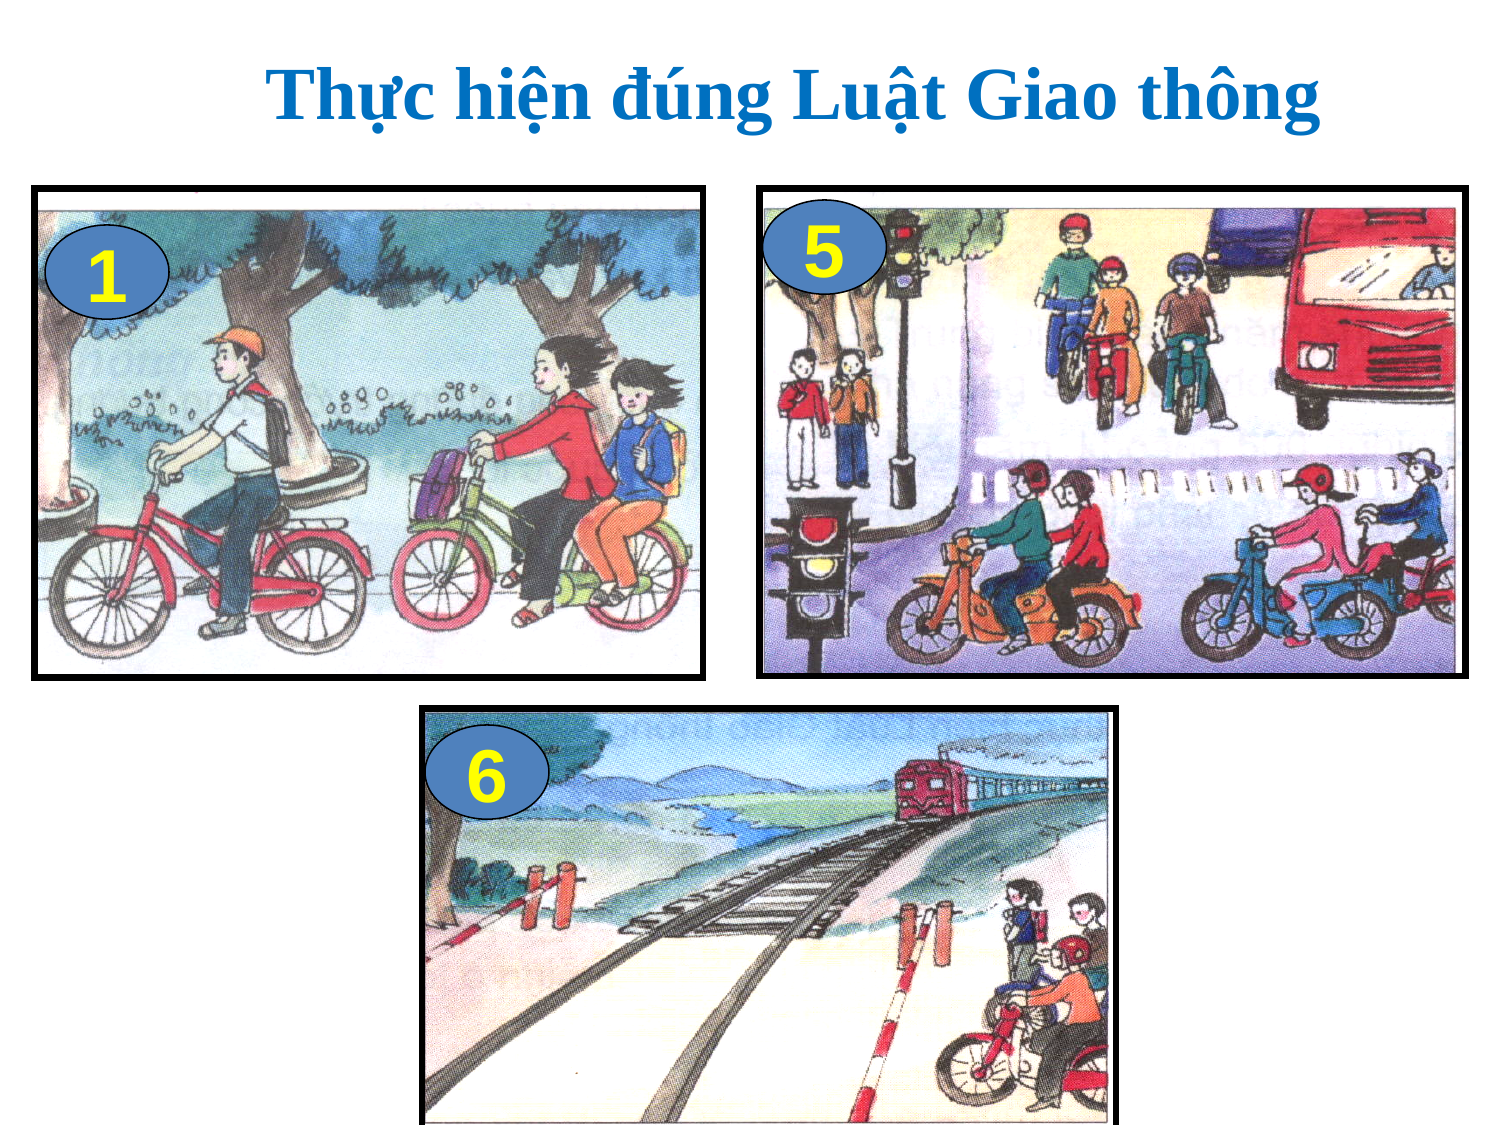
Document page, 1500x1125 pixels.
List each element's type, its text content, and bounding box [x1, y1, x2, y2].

picture [37, 191, 701, 675]
text_box Thực hiện đúng Luật Giao thông [224, 37, 1363, 143]
picture [762, 191, 1463, 673]
picture [424, 711, 1114, 1125]
